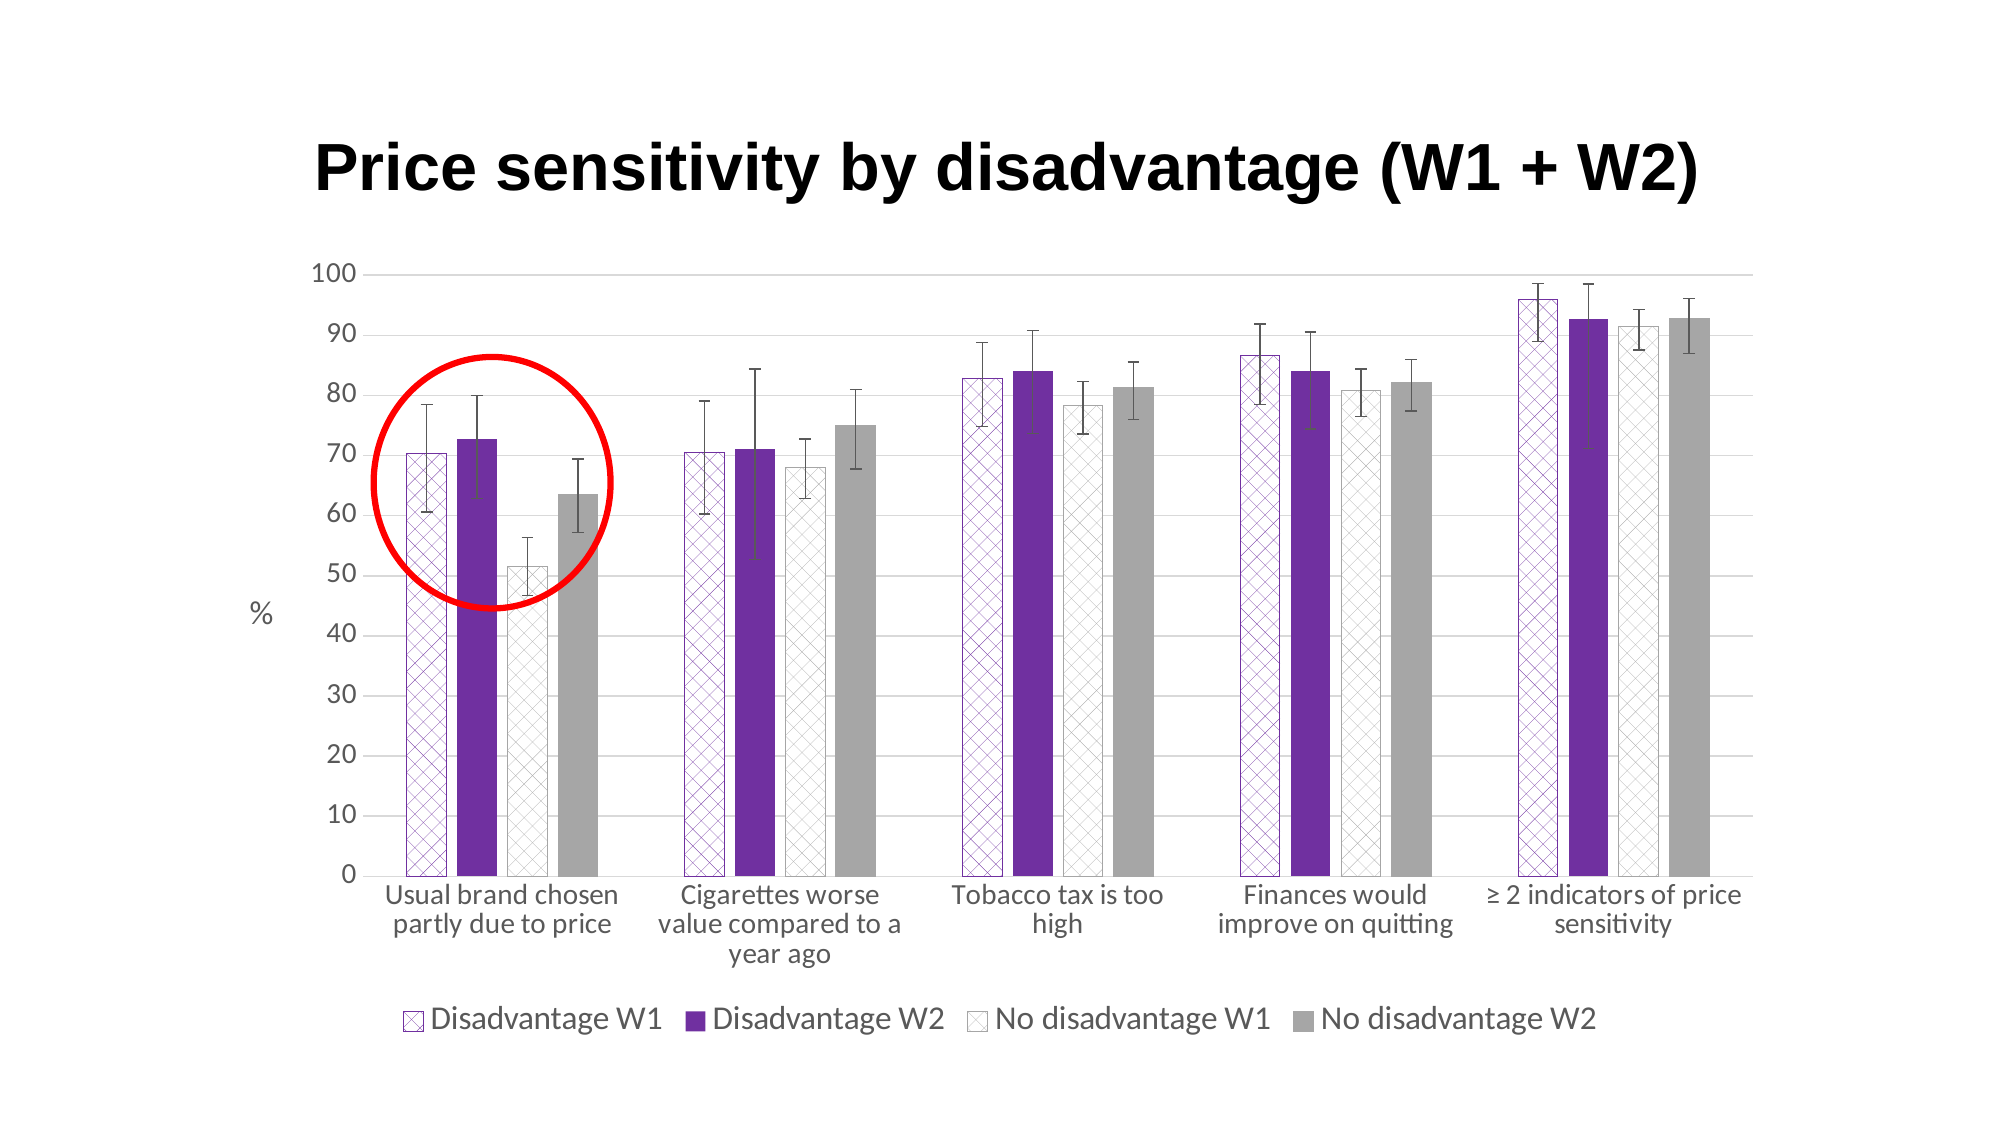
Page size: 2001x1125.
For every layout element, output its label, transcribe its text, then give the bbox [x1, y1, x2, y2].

chart [216, 244, 1784, 1045]
title Price sensitivity by disadvantage (W1 + W2) [299, 59, 1750, 244]
